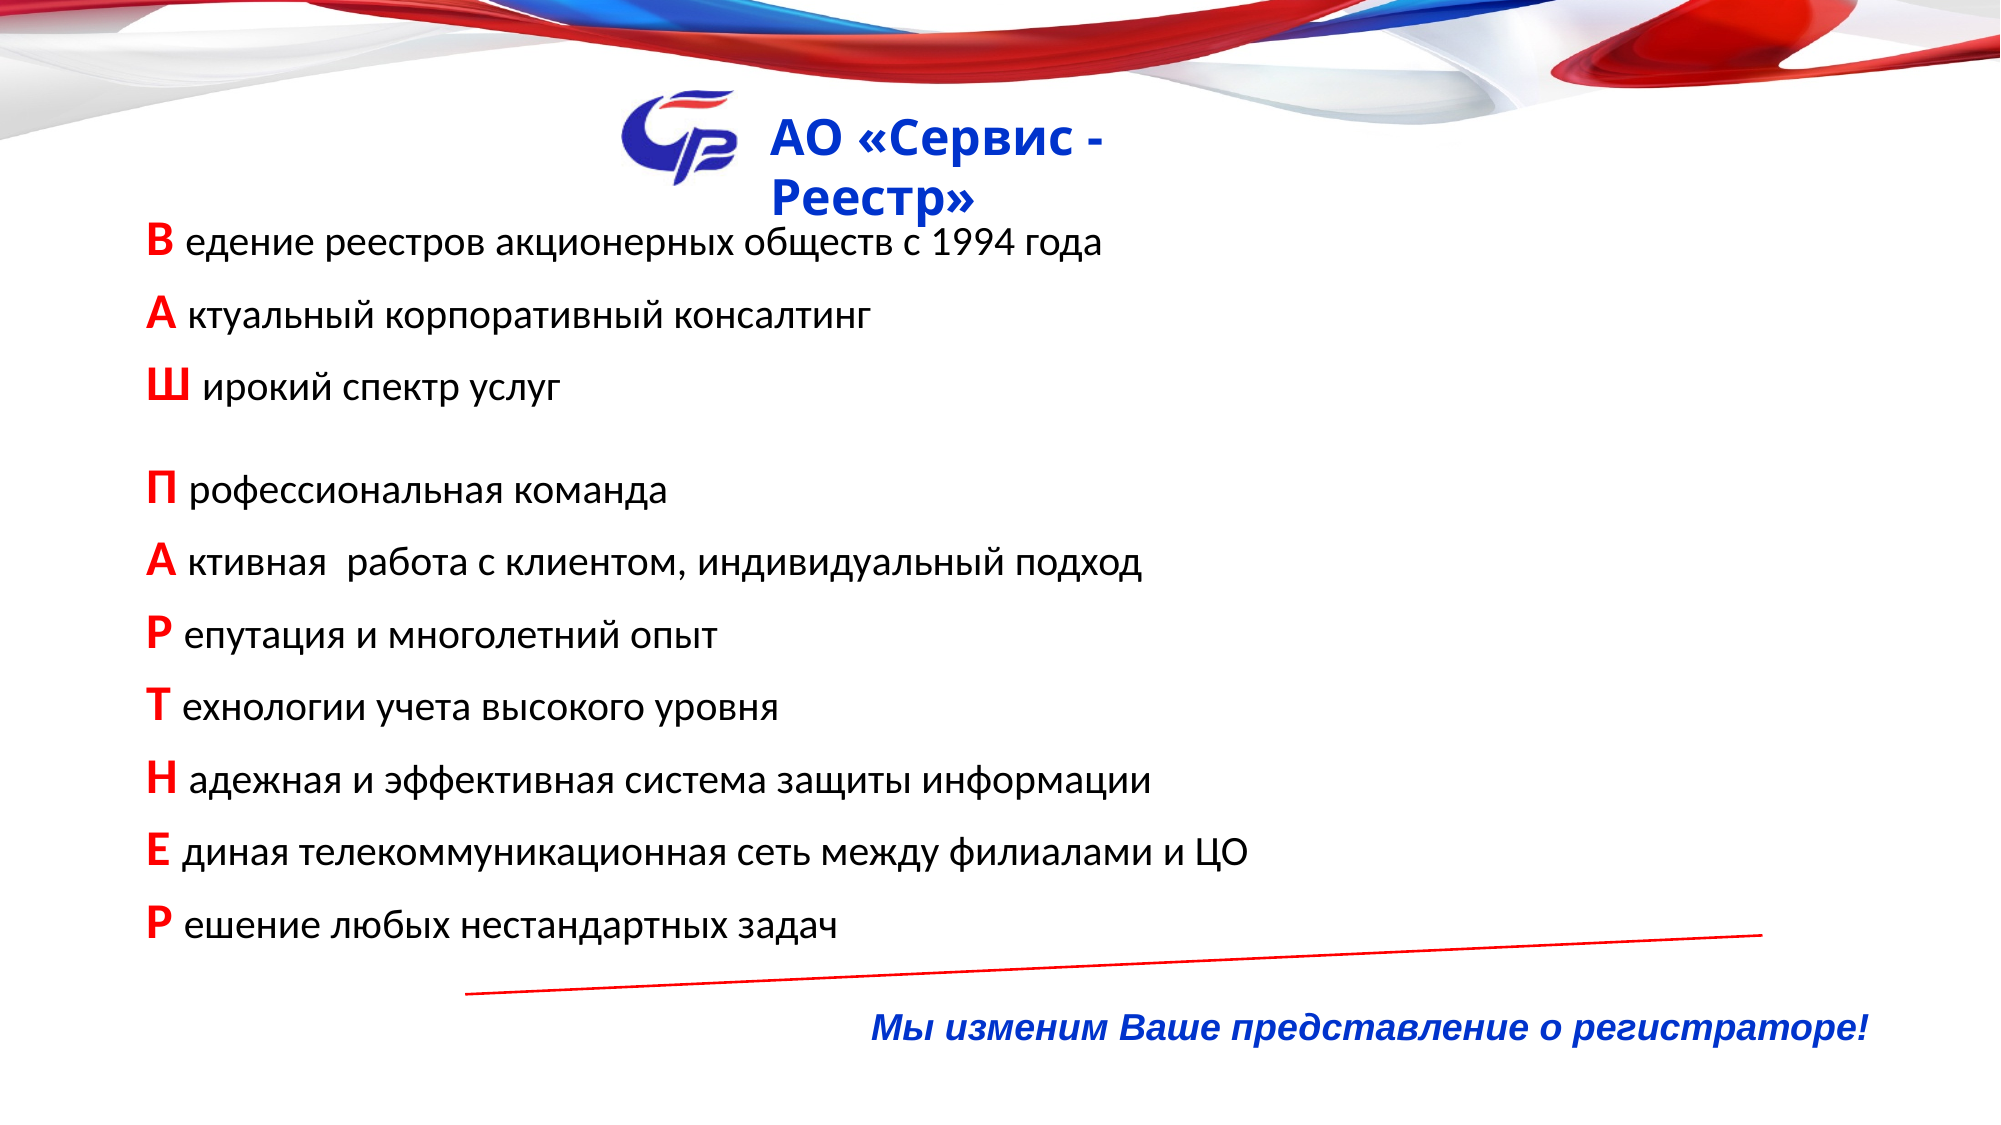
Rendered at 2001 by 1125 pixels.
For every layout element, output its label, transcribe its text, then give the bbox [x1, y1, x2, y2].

text_box В едение реестров акционерных обществ с 1994 года А ктуальный корпоративный консалтинг Ш ирокий спектр услуг П рофессиональная команда А ктивная работа с клиентом, индивидуальный подход Р епутация и многолетний опыт Т ехнологии учета высокого уровня Н адежная и эффективная система защиты информации Е диная телекоммуникационная сеть между филиалами и ЦО Р ешение любых нестандартных задач [131, 198, 1953, 1001]
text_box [465, 935, 1763, 995]
text_box Мы изменим Ваше представление о регистраторе! [785, 995, 1956, 1055]
picture [0, 0, 2000, 187]
text_box АО «Сервис - Реестр» [755, 173, 1301, 198]
